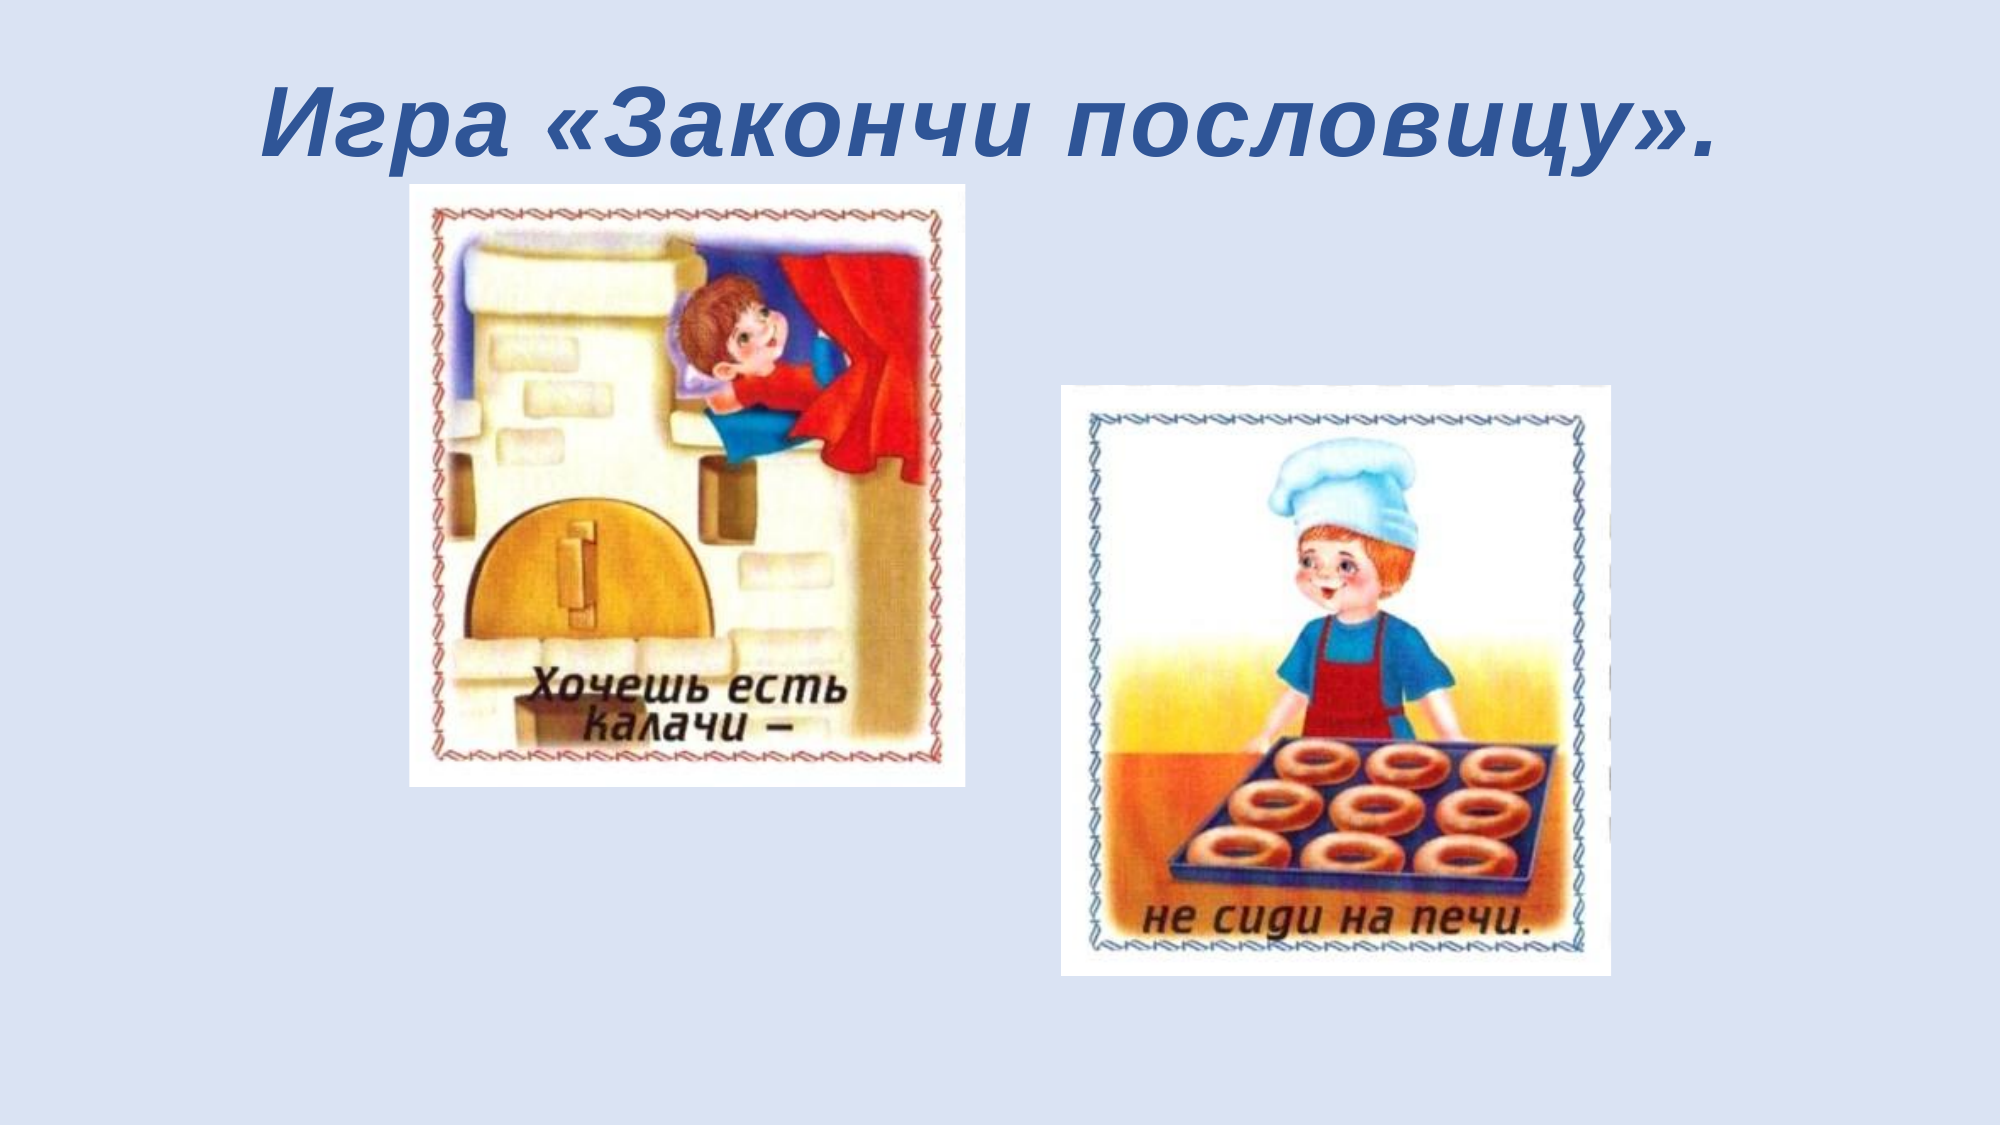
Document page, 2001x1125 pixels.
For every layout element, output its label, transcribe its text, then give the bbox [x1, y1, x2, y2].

picture [409, 184, 966, 787]
text_box Игра «Закончи пословицу». [157, 49, 1750, 184]
picture [1061, 385, 1612, 976]
